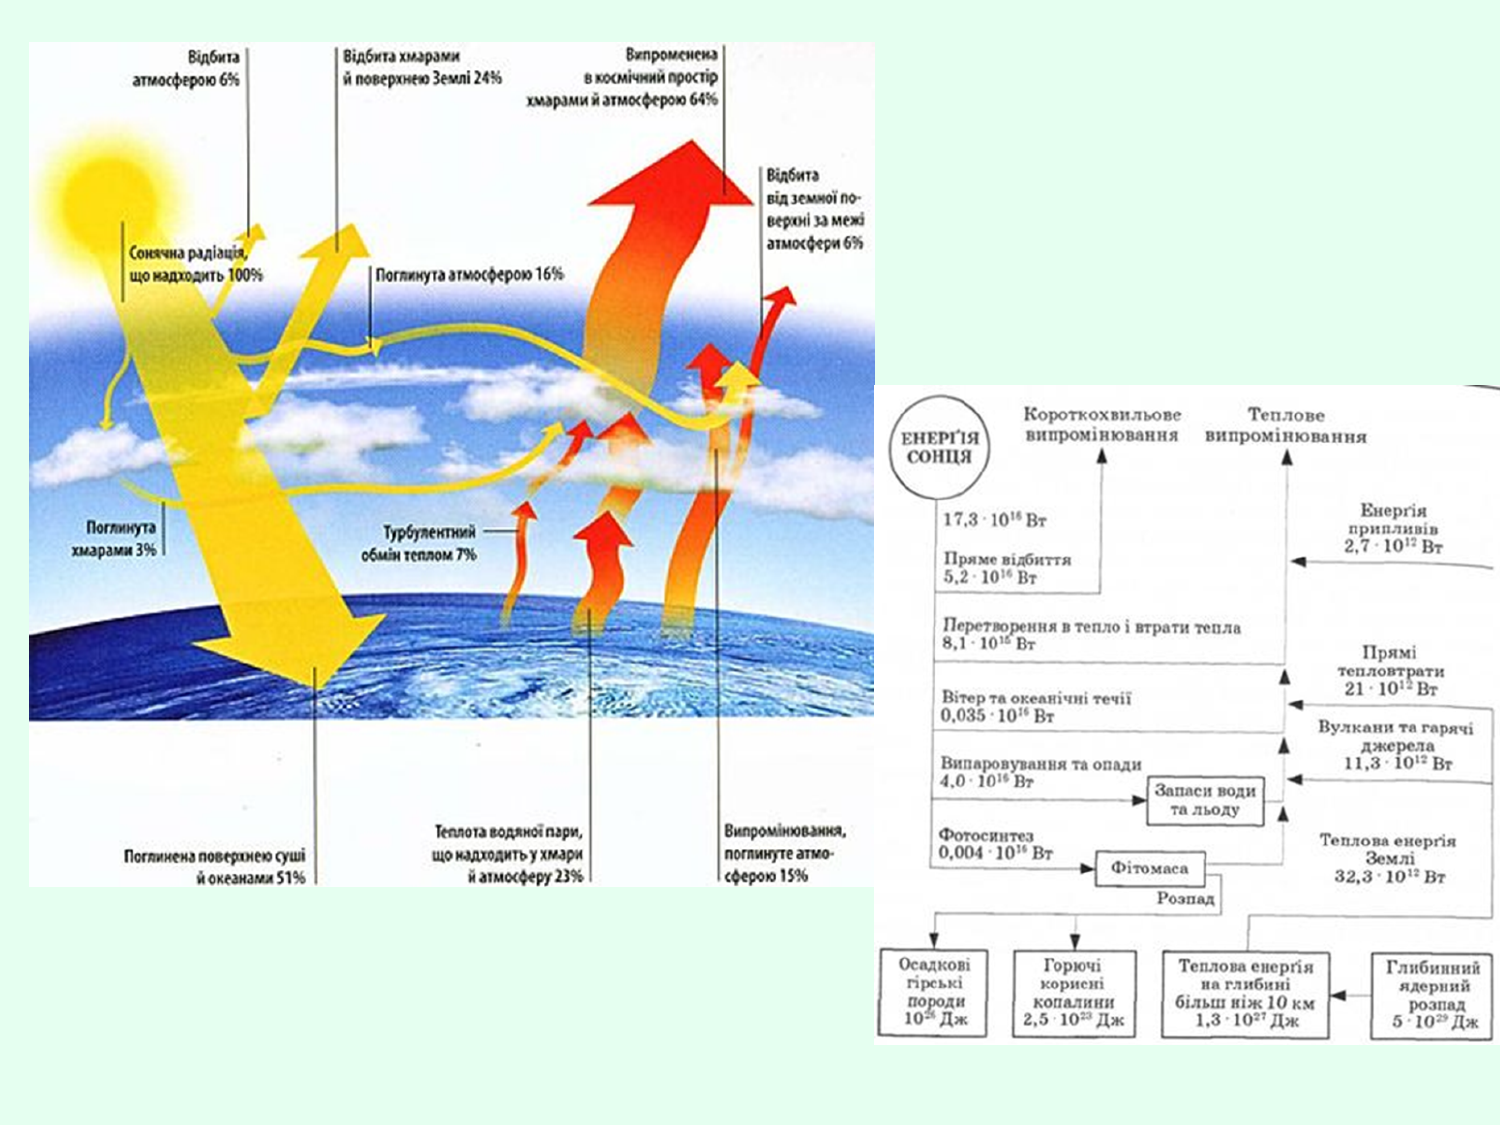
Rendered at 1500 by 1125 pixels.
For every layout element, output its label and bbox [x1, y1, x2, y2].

picture [29, 42, 1500, 1046]
